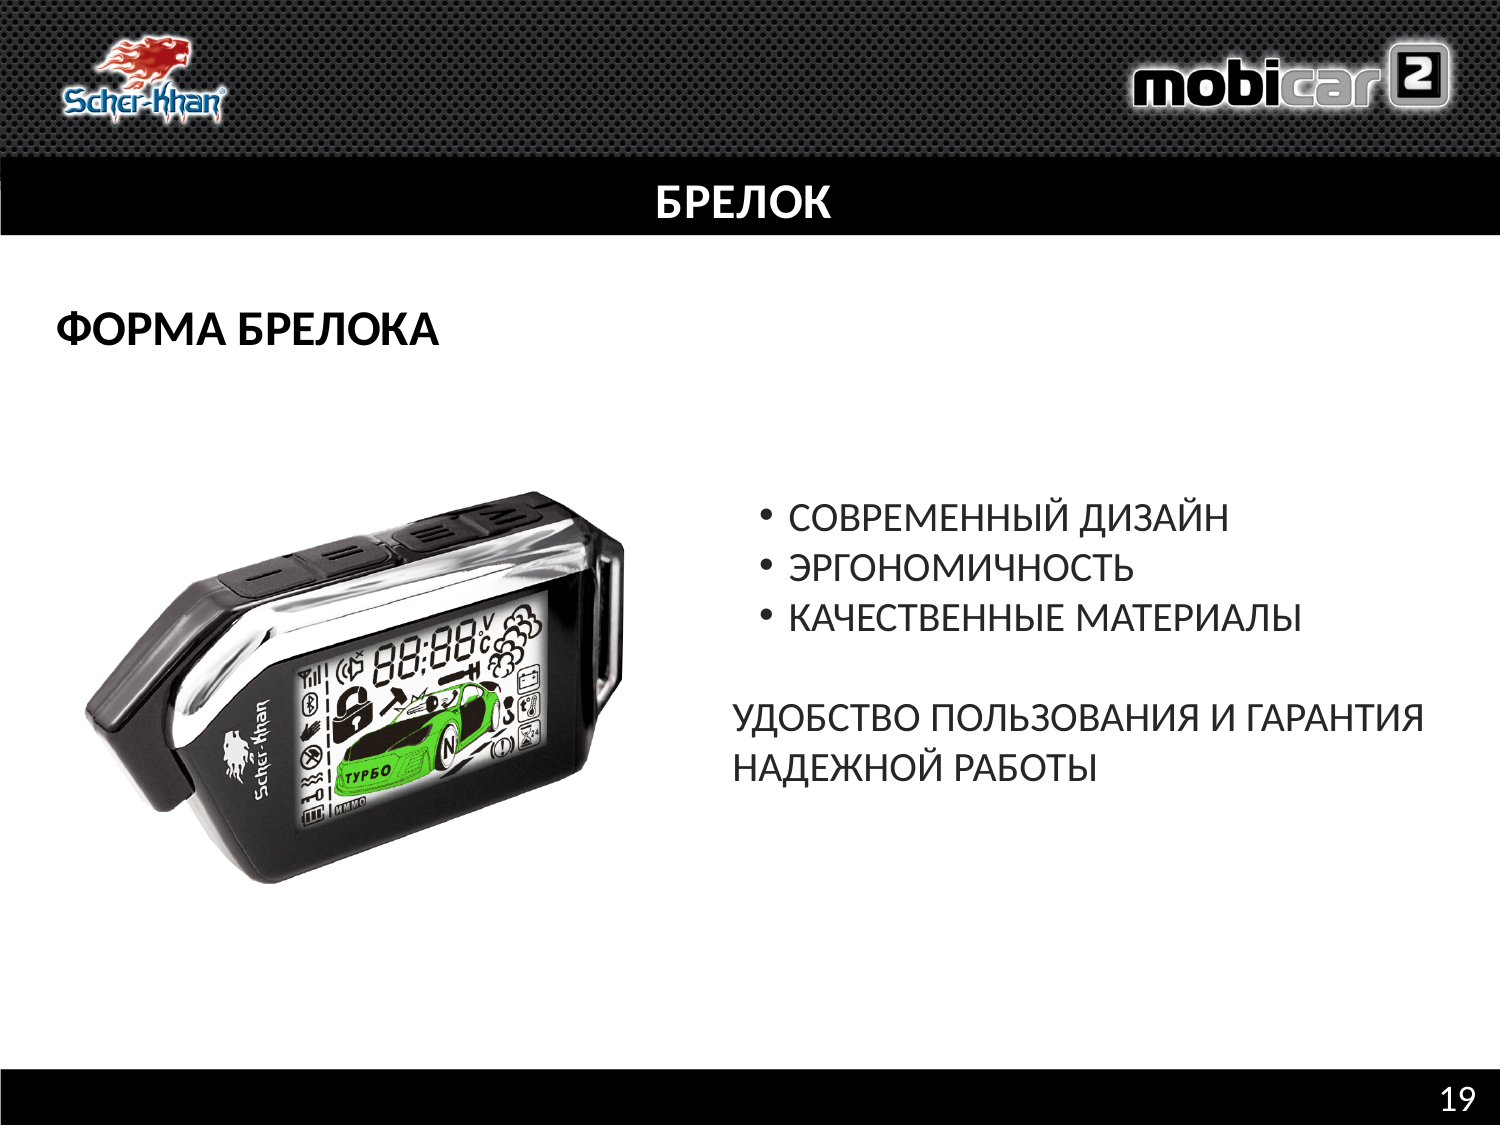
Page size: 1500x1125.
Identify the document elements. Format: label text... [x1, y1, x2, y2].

picture [0, 0, 1500, 1125]
text_box ФОРМА БРЕЛОКА [41, 288, 869, 363]
text_box СОВРЕМЕННЫЙ ДИЗАЙН ЭРГОНОМИЧНОСТЬ КАЧЕСТВЕННЫЕ МАТЕРИАЛЫ УДОБСТВО ПОЛЬЗОВАНИЯ И ГАРАНТИЯ НАДЕЖНОЙ РАБОТЫ [717, 482, 1460, 848]
text_box БРЕЛОК [371, 160, 1117, 236]
text_box 19 [1423, 1066, 1492, 1125]
